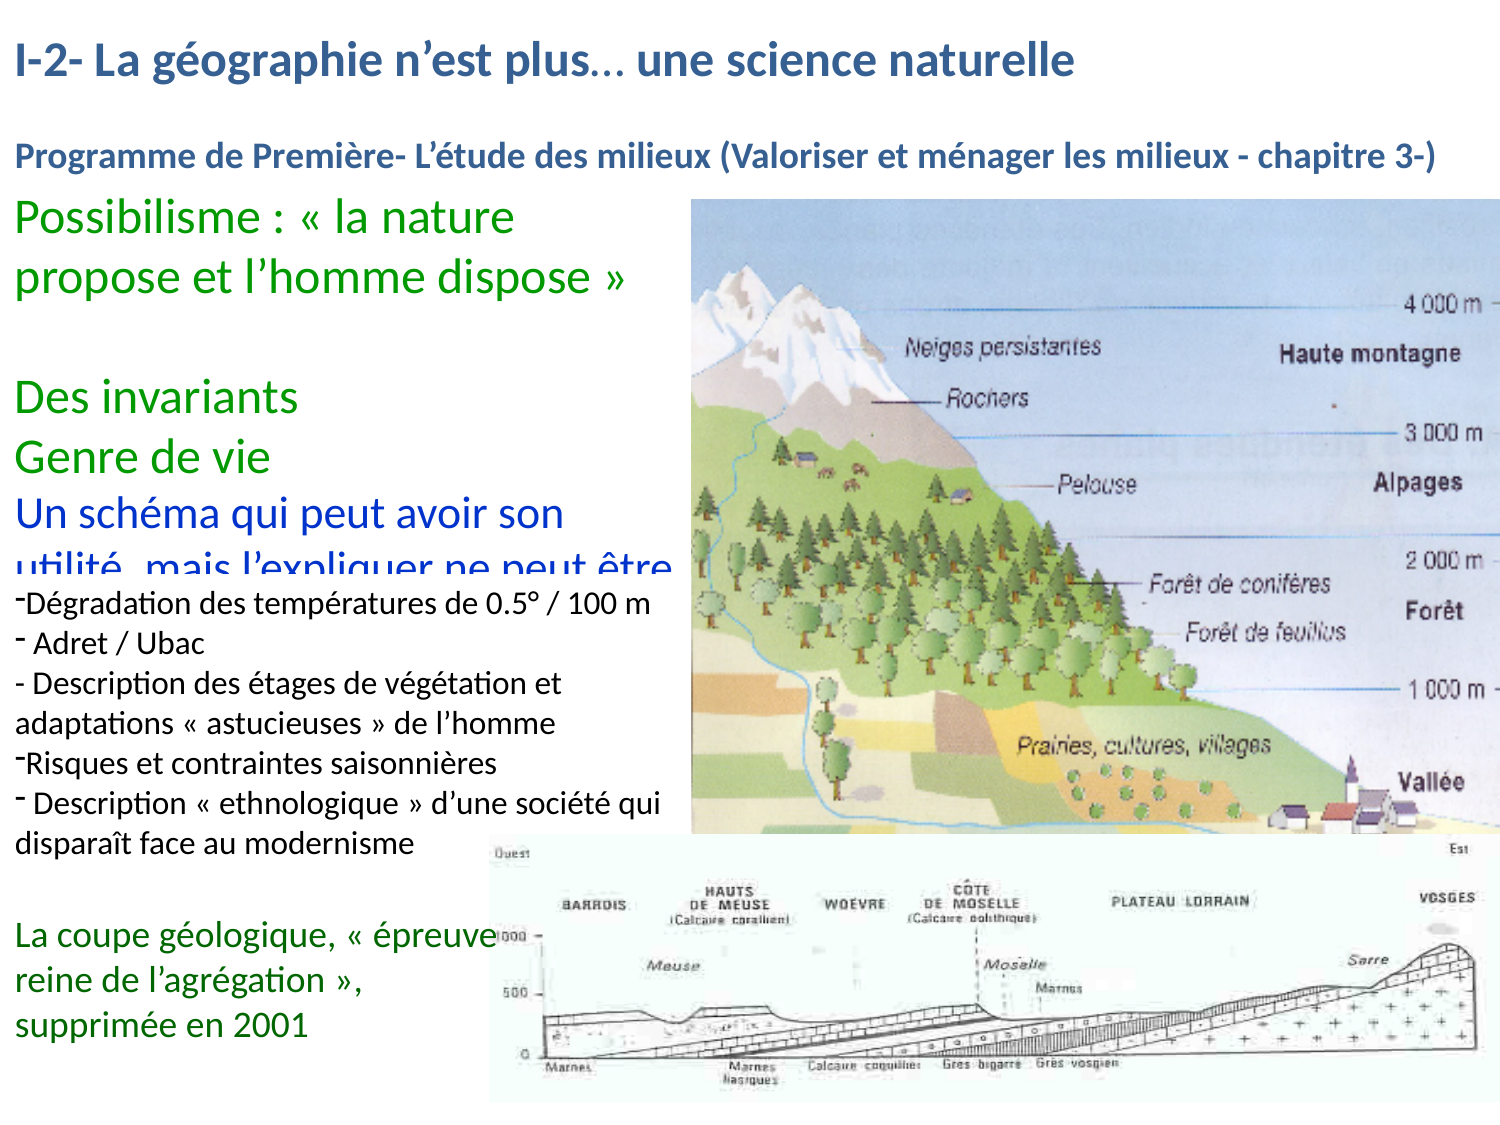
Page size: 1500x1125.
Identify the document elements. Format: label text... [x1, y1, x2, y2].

text_box I-2- La géographie n’est plus… une science naturelle Programme de Première- L’étude des milieux (Valoriser et ménager les milieux - chapitre 3-) [0, 19, 1500, 184]
text_box Possibilisme : « la nature propose et l’homme dispose » Des invariants Genre de vie Un schéma qui peut avoir son utilité, mais l’expliquer ne peut être le but [0, 175, 692, 574]
picture [488, 198, 1500, 1125]
text_box La coupe géologique, « épreuve reine de l’agrégation », supprimée en 2001 [0, 902, 483, 1053]
text_box Dégradation des températures de 0.5° / 100 m Adret / Ubac - Description des étages de végétation et adaptations « astucieuses » de l’homme Risques et contraintes saisonnières Description « ethnologique » d’une société qui disparaît face au modernisme [0, 574, 686, 902]
